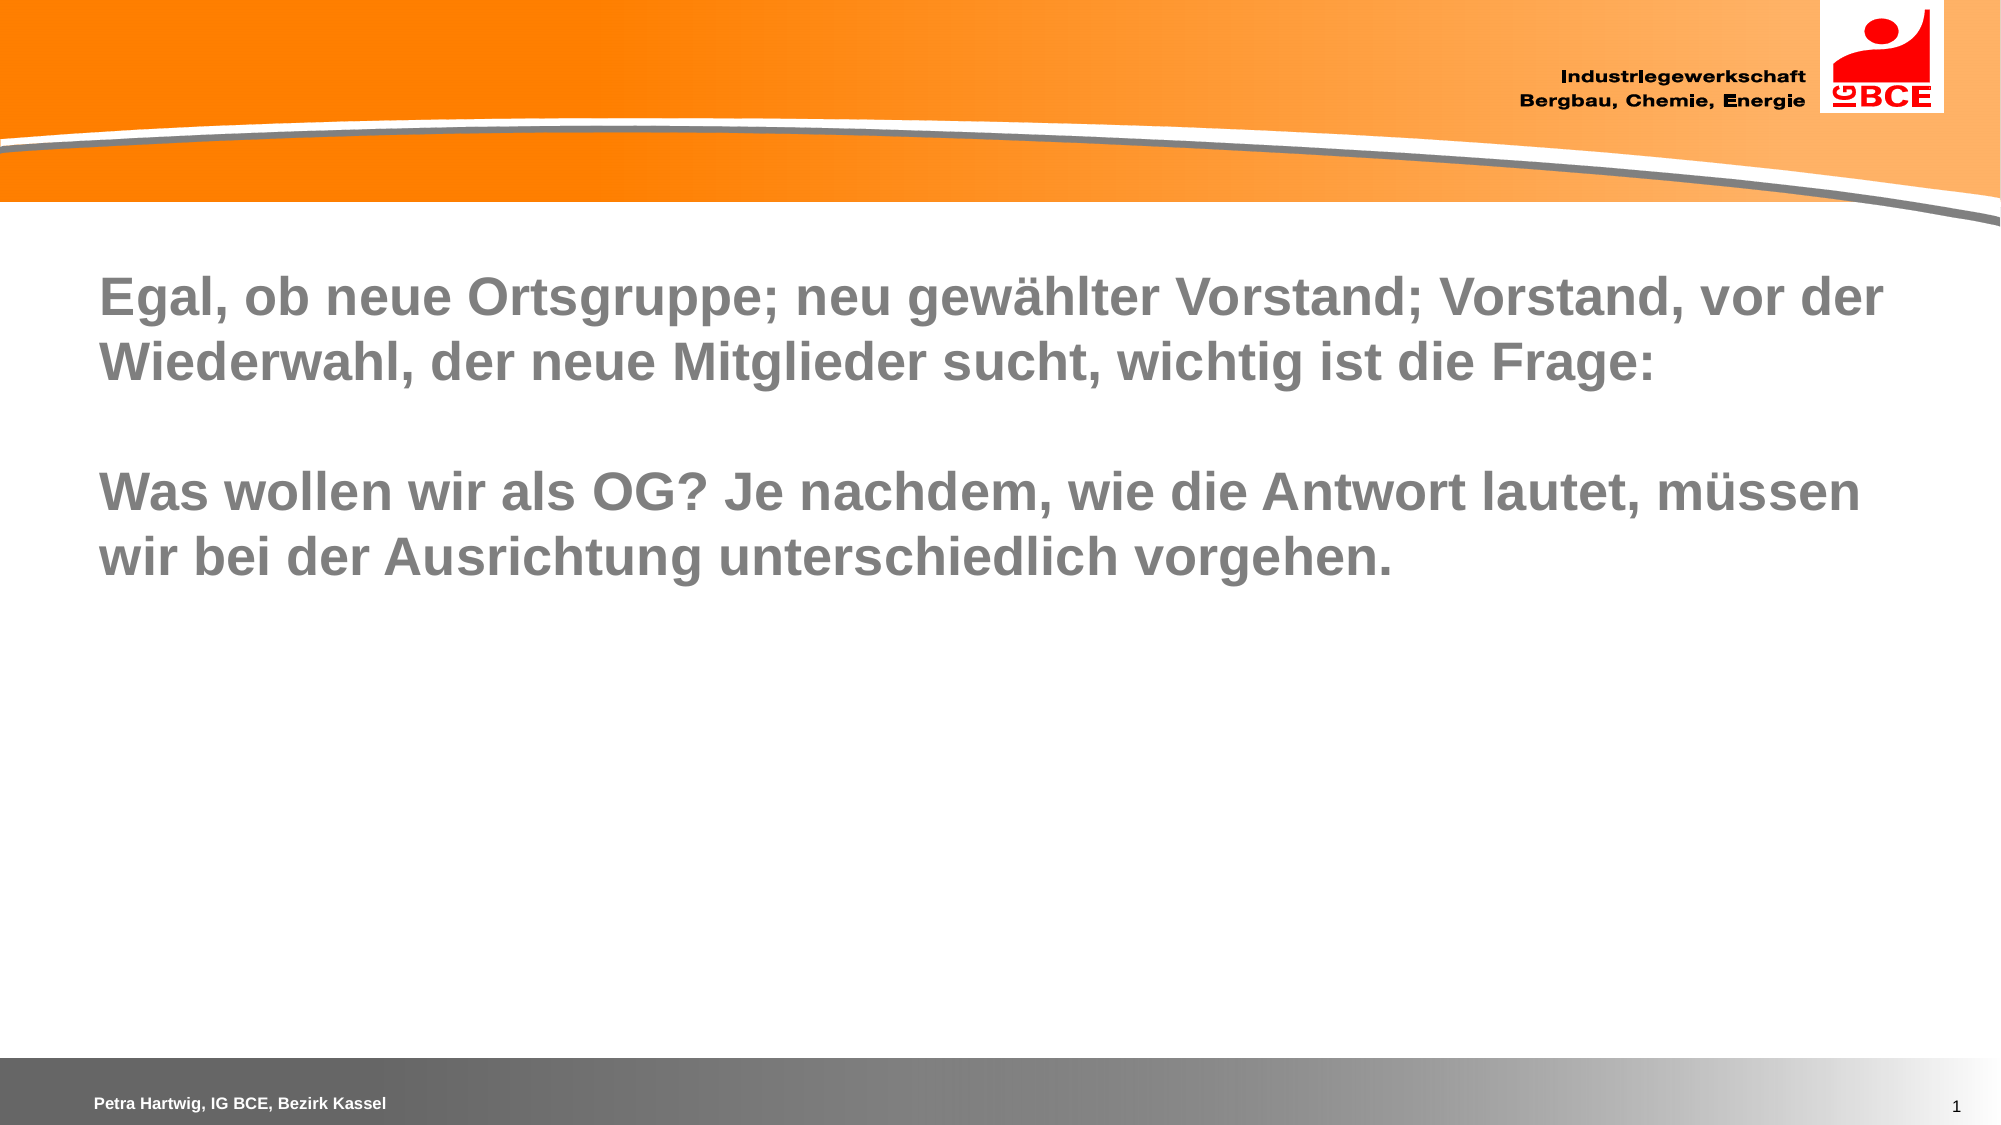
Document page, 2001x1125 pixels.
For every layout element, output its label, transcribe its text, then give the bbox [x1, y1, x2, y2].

slide_number Petra Hartwig, IG BCE, Bezirk Kassel [93, 1076, 1079, 1125]
title Egal, ob neue Ortsgruppe; neu gewählter Vorstand; Vorstand, vor der Wiederwahl, der neue Mitglieder sucht, wichtig ist die Frage: Was wollen wir als OG? Je nachdem, wie die Antwort lautet, müssen wir bei der Ausrichtung unterschiedlich vorgehen. [99, 196, 1900, 325]
slide_number 1 [1509, 1070, 1977, 1125]
